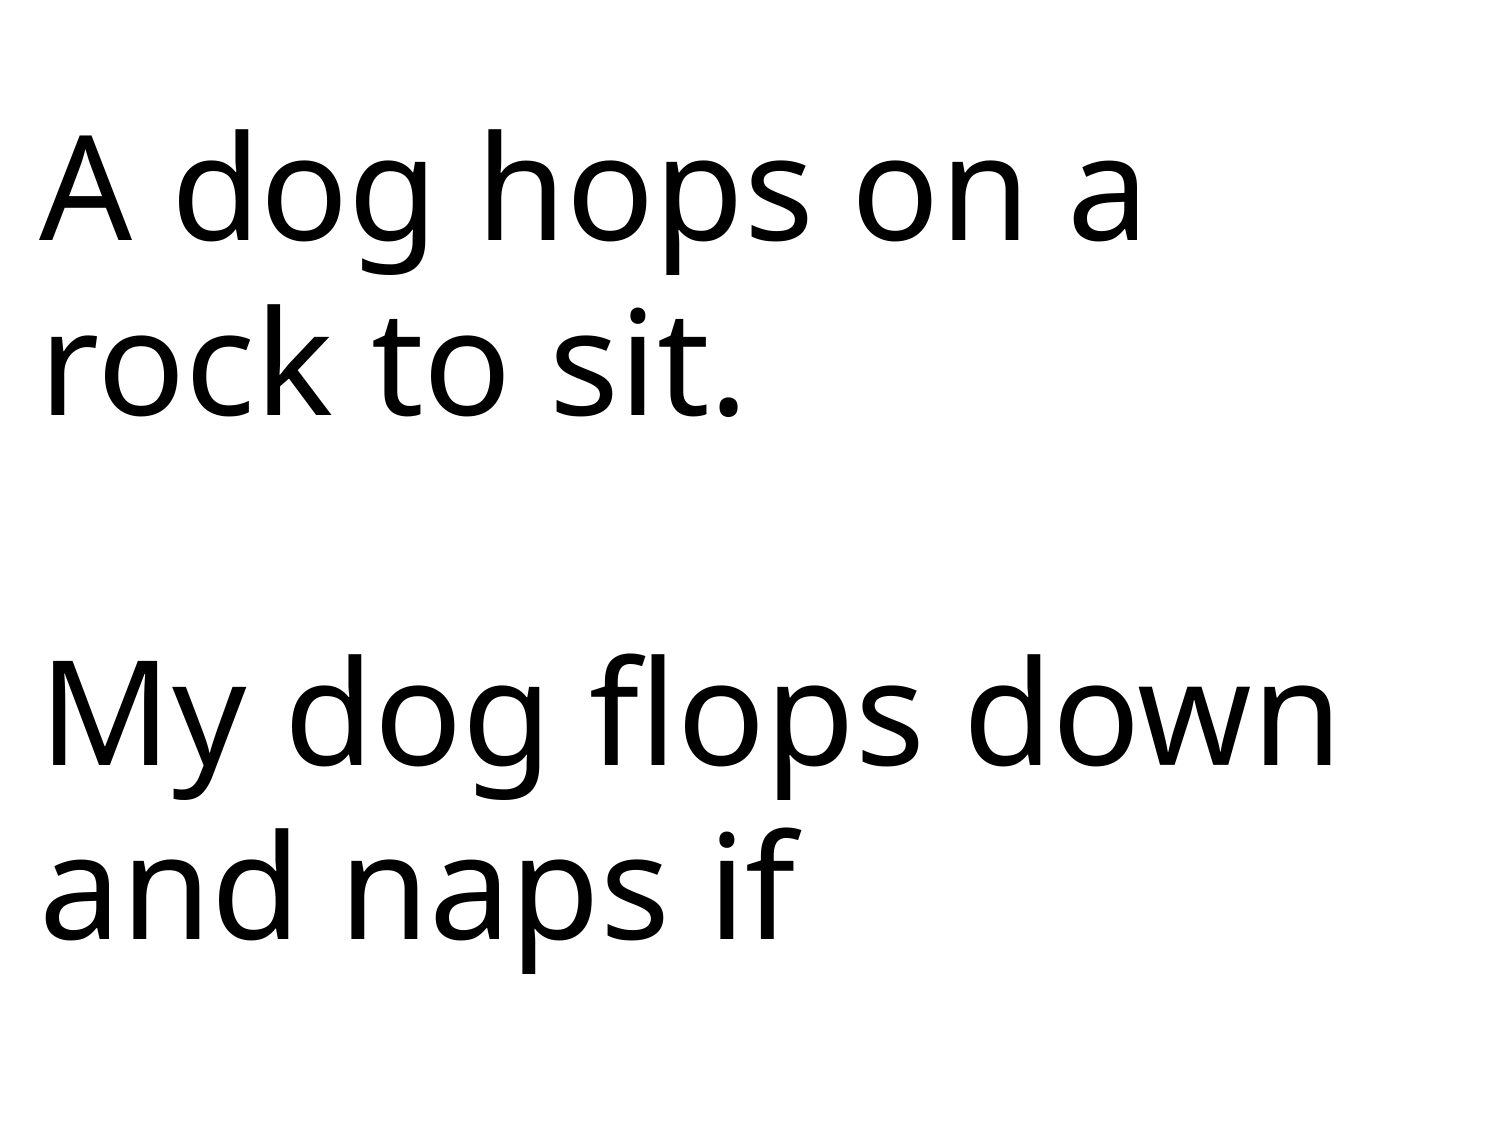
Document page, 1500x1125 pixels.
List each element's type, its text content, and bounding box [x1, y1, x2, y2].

text_box A dog hops on a rock to sit. My dog flops down and naps if [25, 87, 1485, 977]
